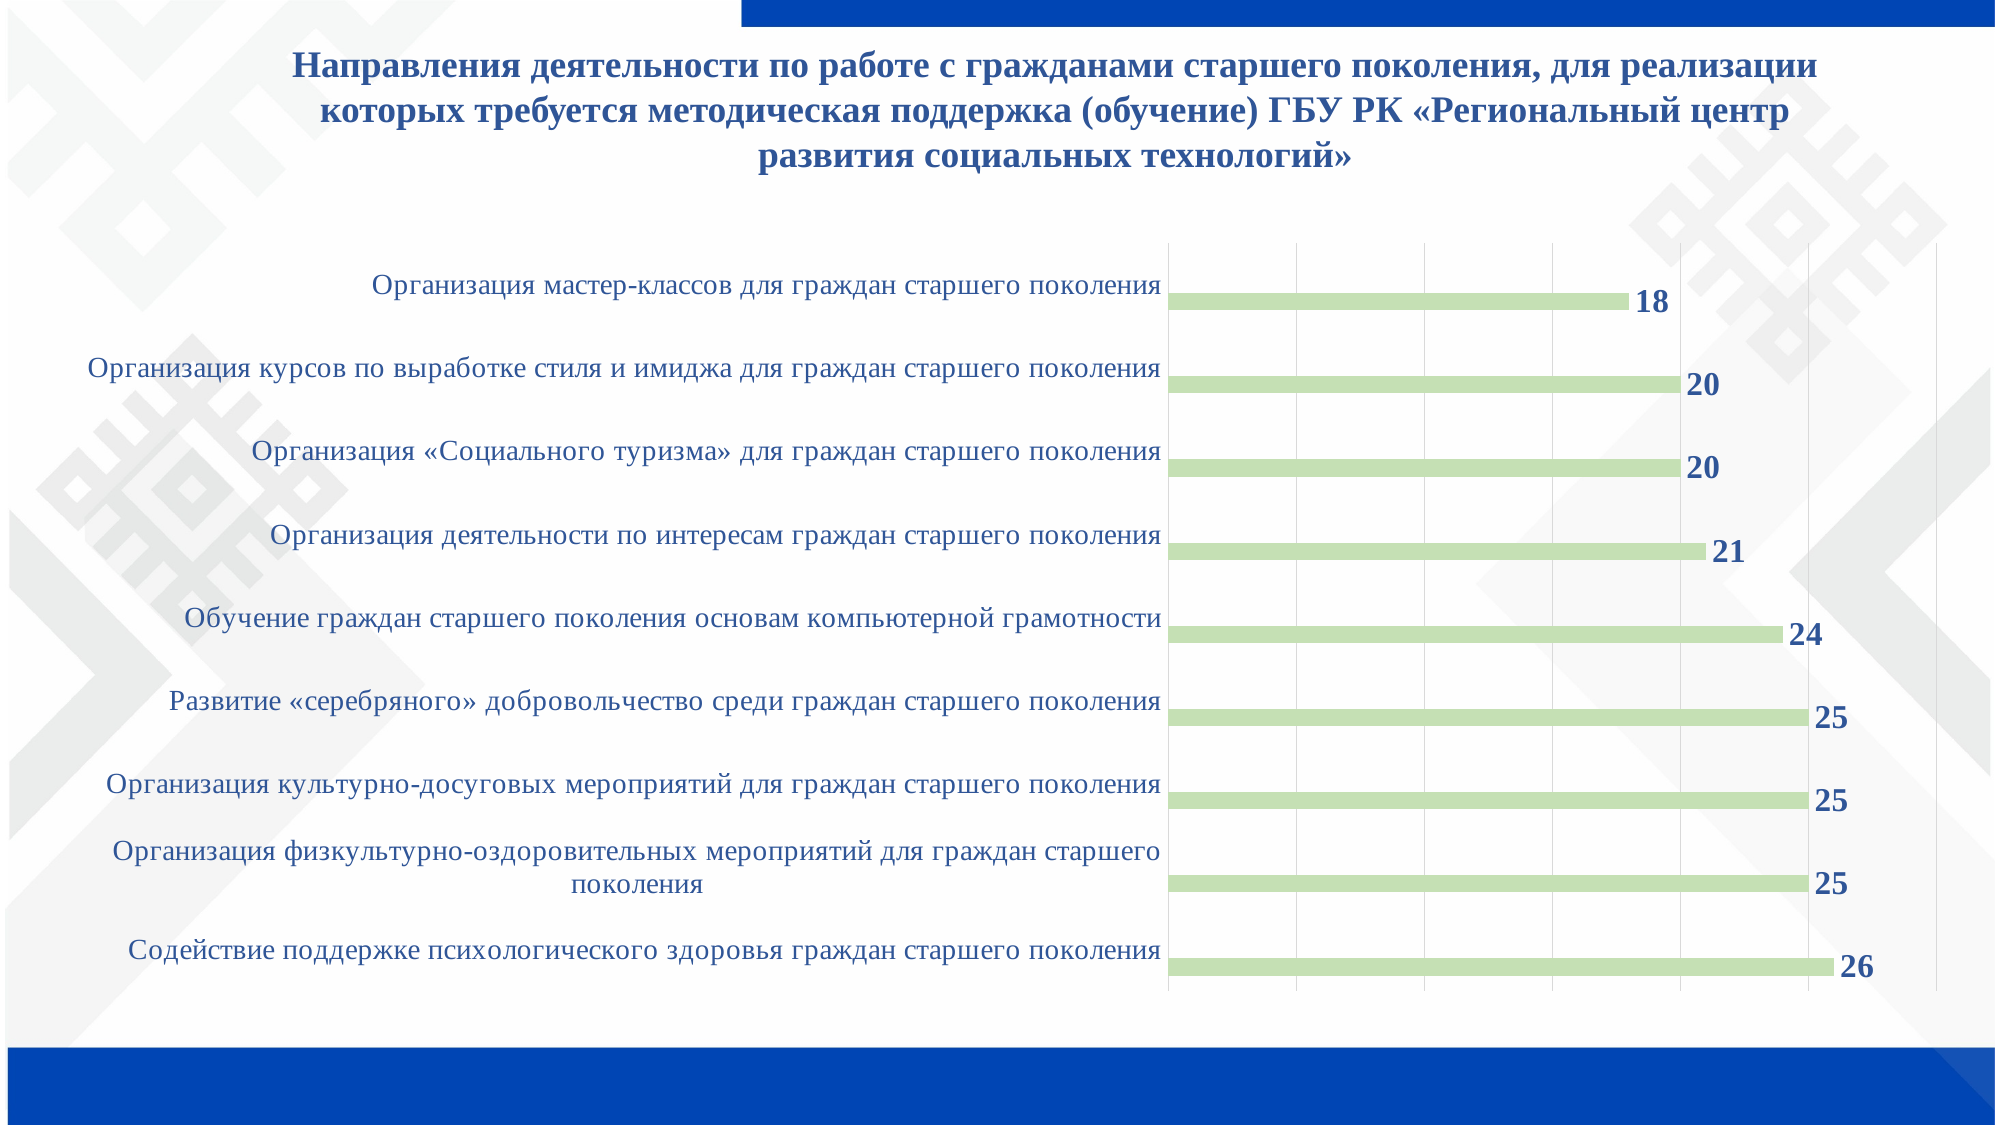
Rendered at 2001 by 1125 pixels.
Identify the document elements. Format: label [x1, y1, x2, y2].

chart [48, 227, 1976, 1007]
picture [5, 0, 1995, 1125]
